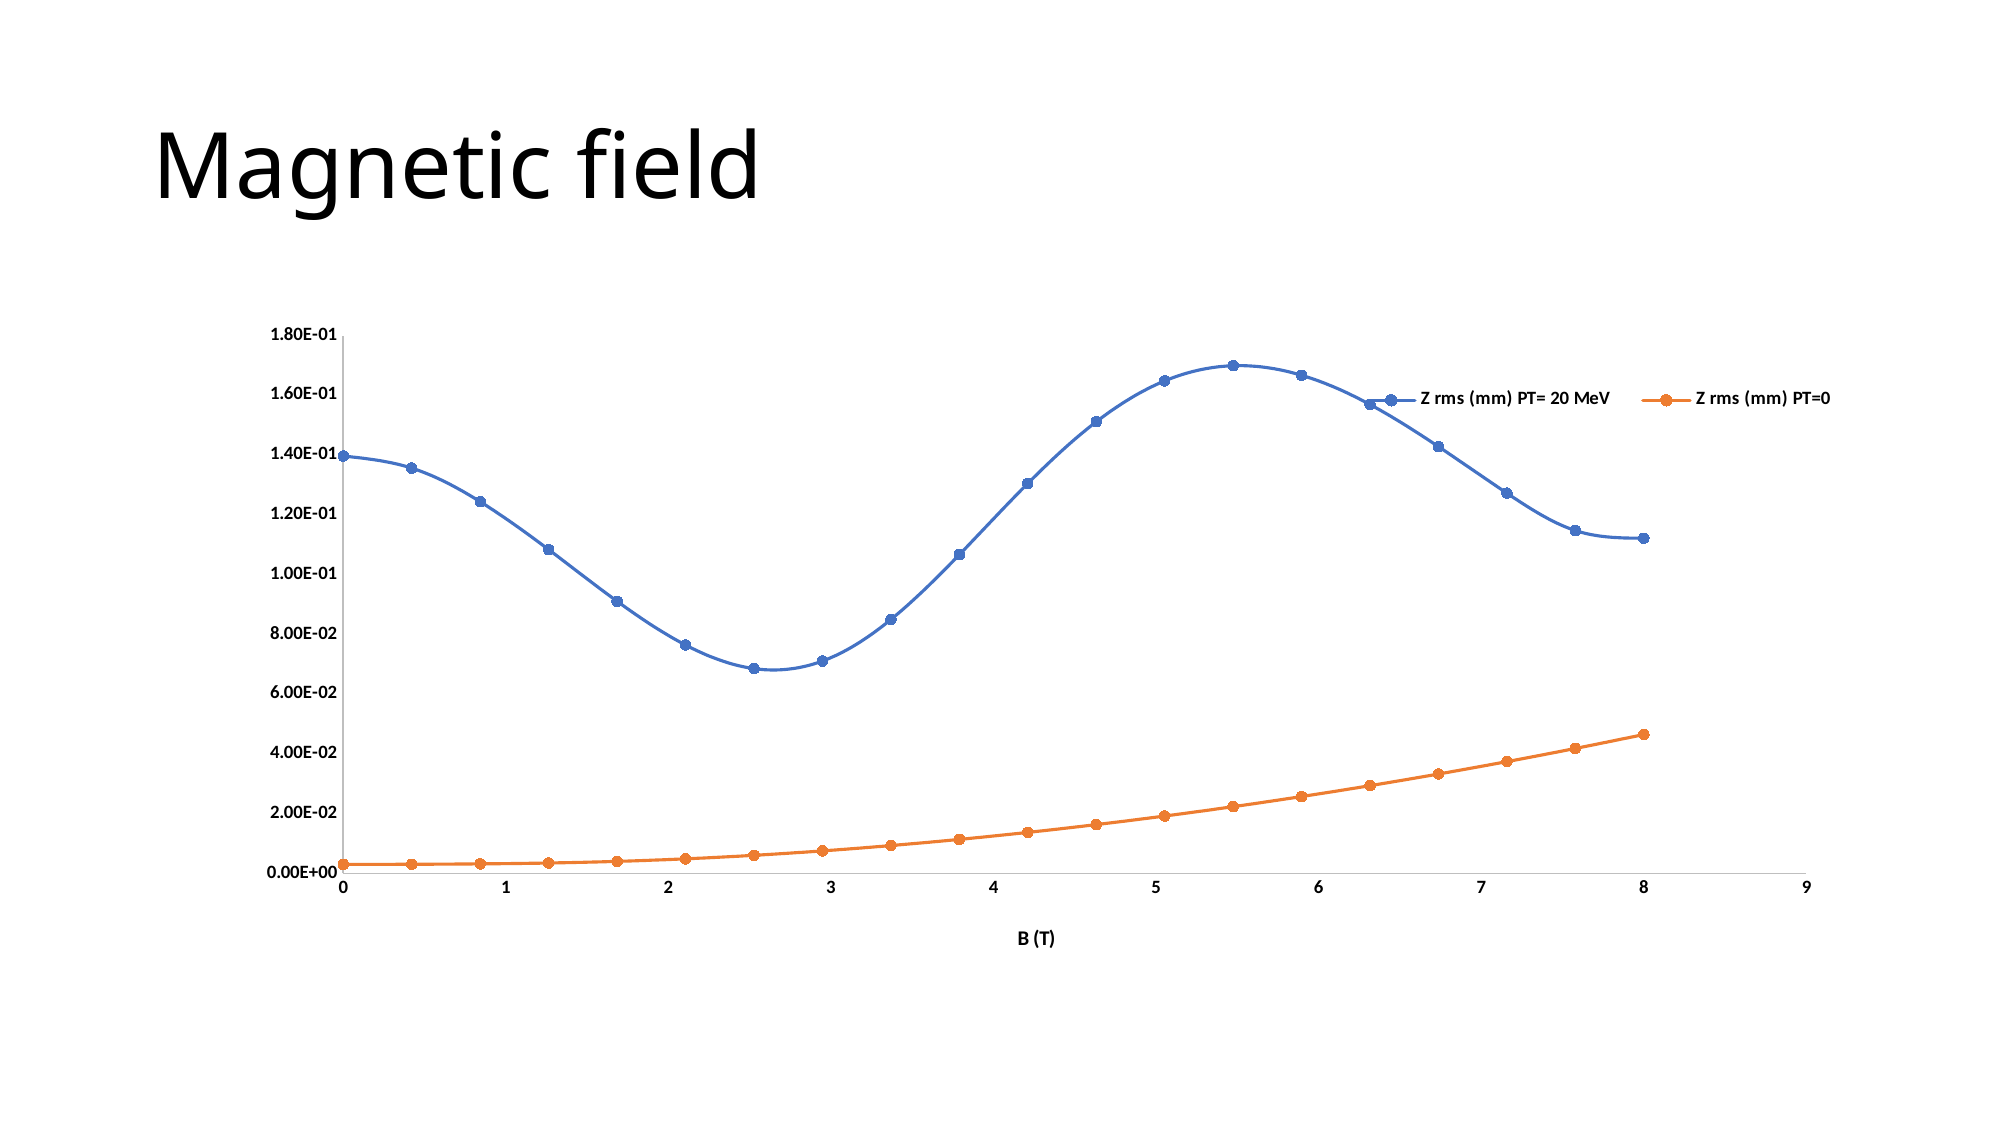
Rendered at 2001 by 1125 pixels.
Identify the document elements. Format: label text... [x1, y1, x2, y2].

chart [137, 299, 1863, 1014]
title Magnetic field [137, 59, 1863, 278]
